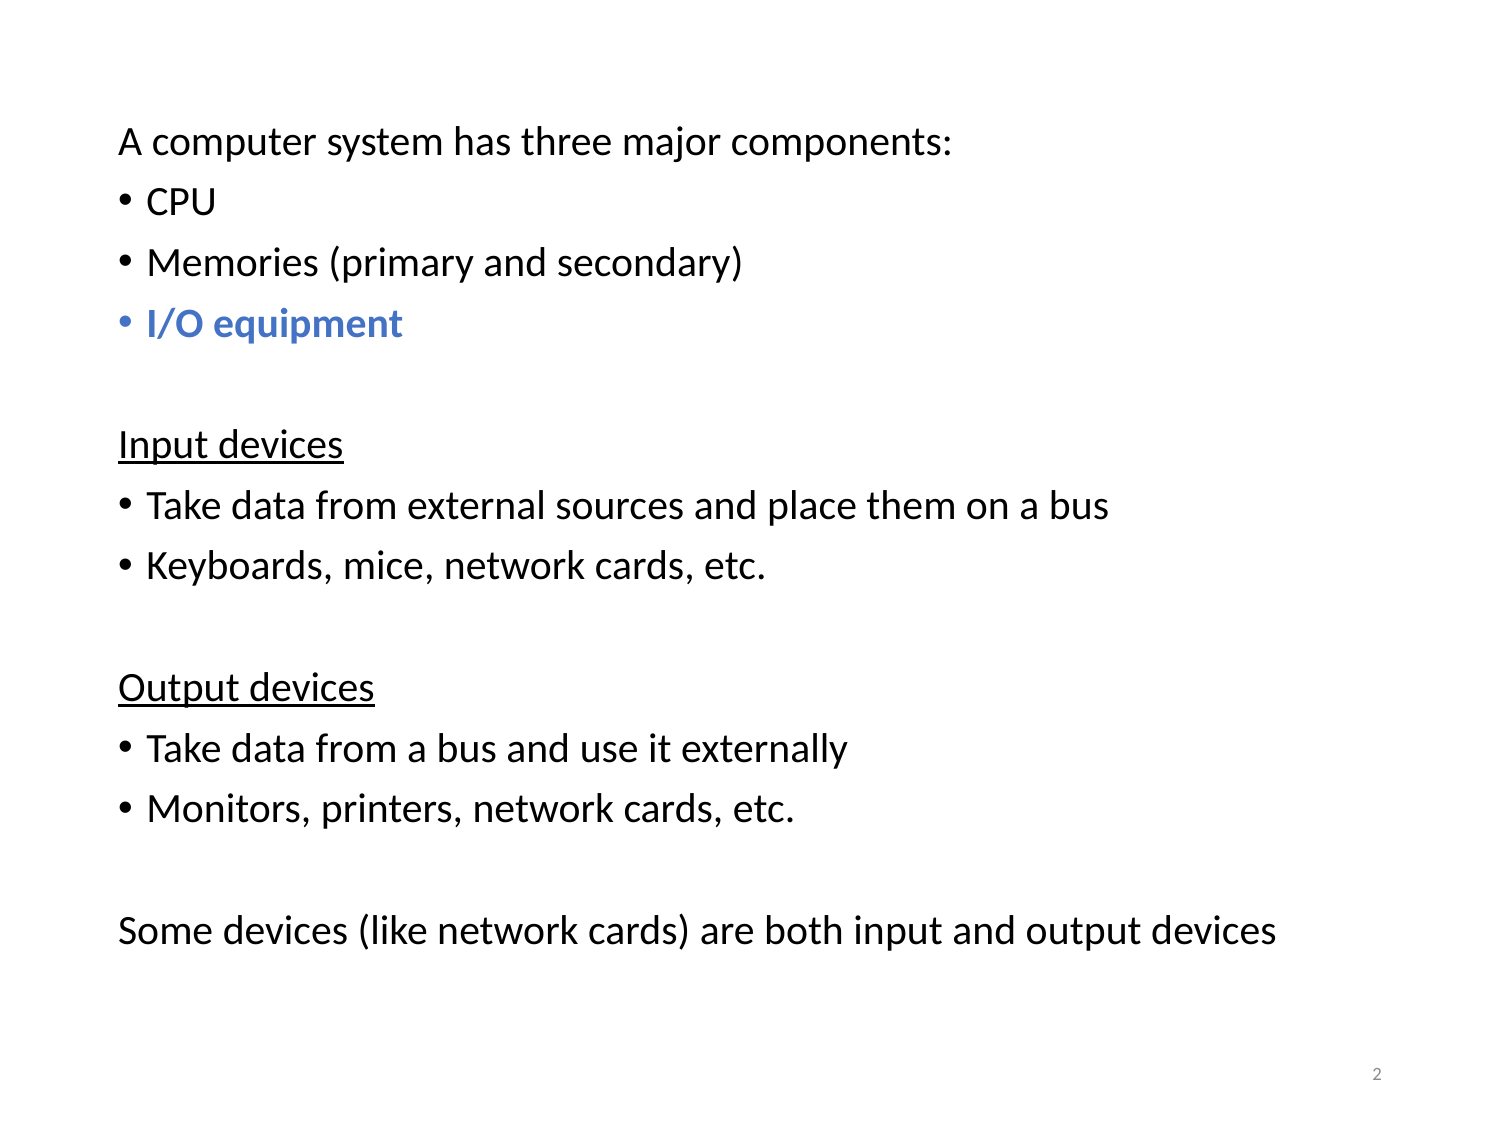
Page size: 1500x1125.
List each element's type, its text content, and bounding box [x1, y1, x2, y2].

slide_number 2 [1059, 1042, 1397, 1103]
list A computer system has three major components: CPU Memories (primary and secondary) I/O equipment Input devices Take data from external sources and place them on a bus Keyboards, mice, network cards, etc. Output devices Take data from a bus and use it externally Monitors, printers, network cards, etc. Some devices (like network cards) are both input and output devices [103, 111, 1397, 1014]
